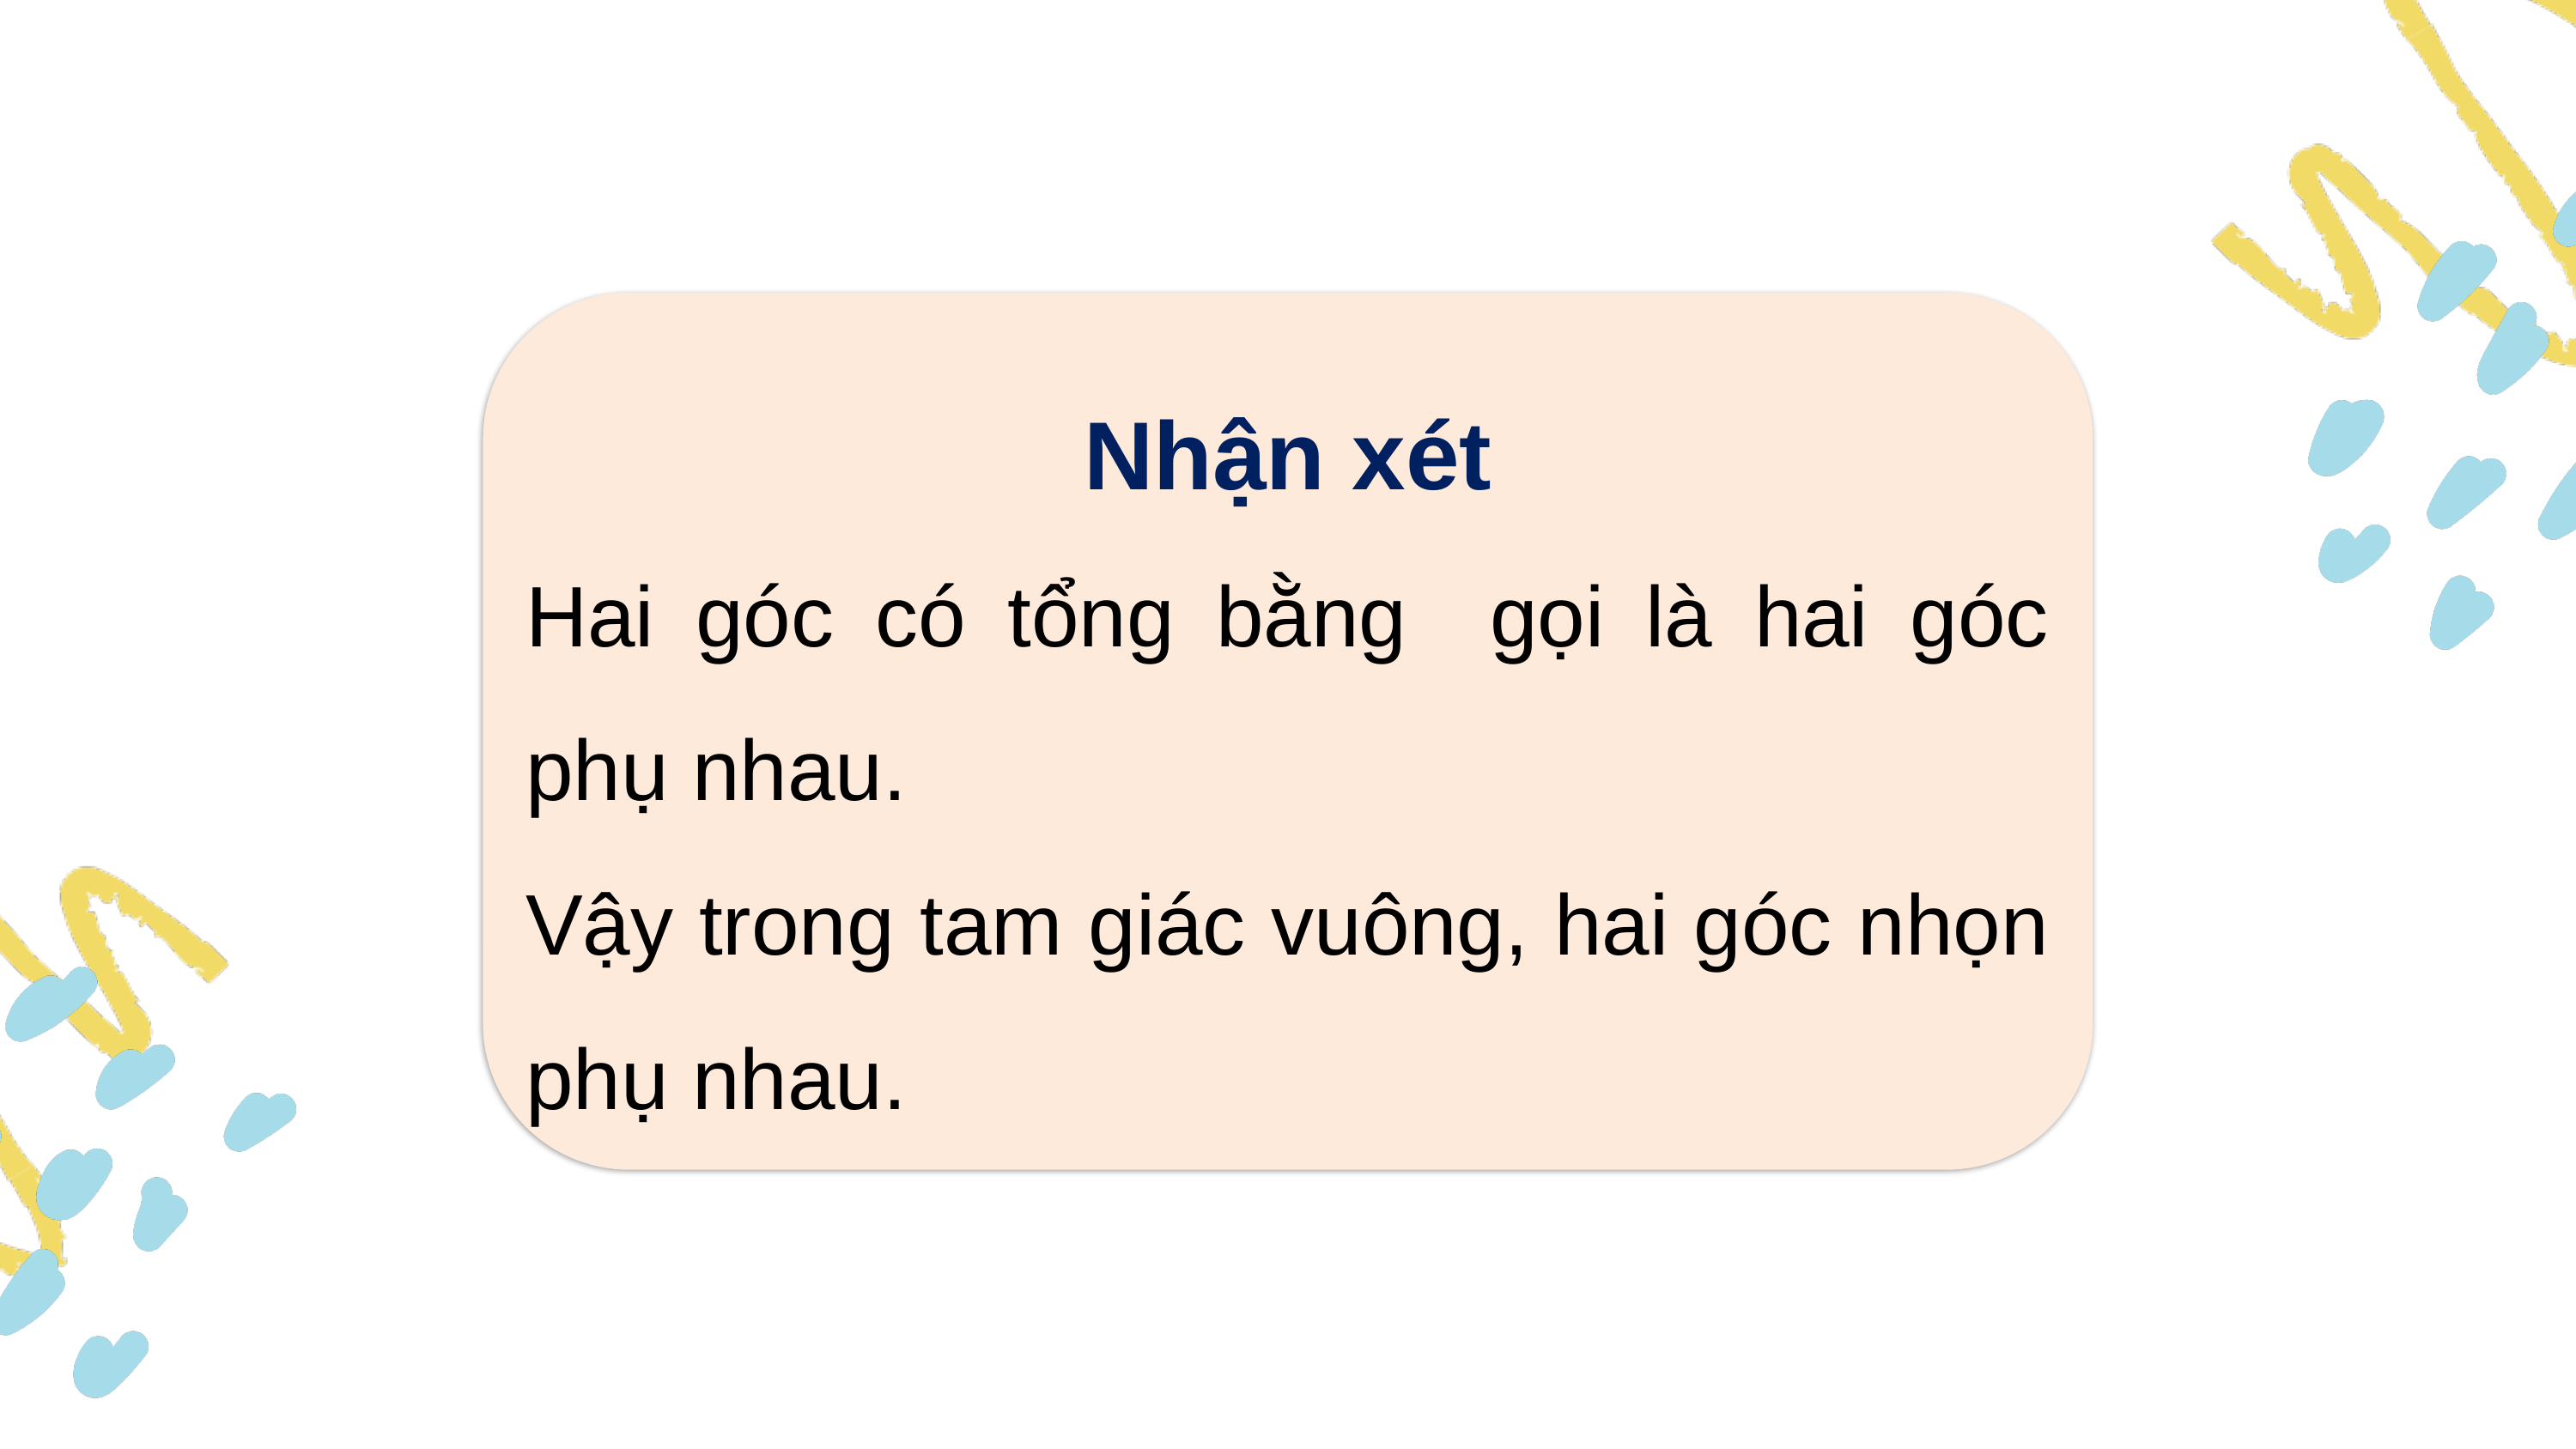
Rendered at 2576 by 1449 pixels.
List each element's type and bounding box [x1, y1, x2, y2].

picture [0, 838, 296, 1446]
picture [2211, 0, 2576, 650]
